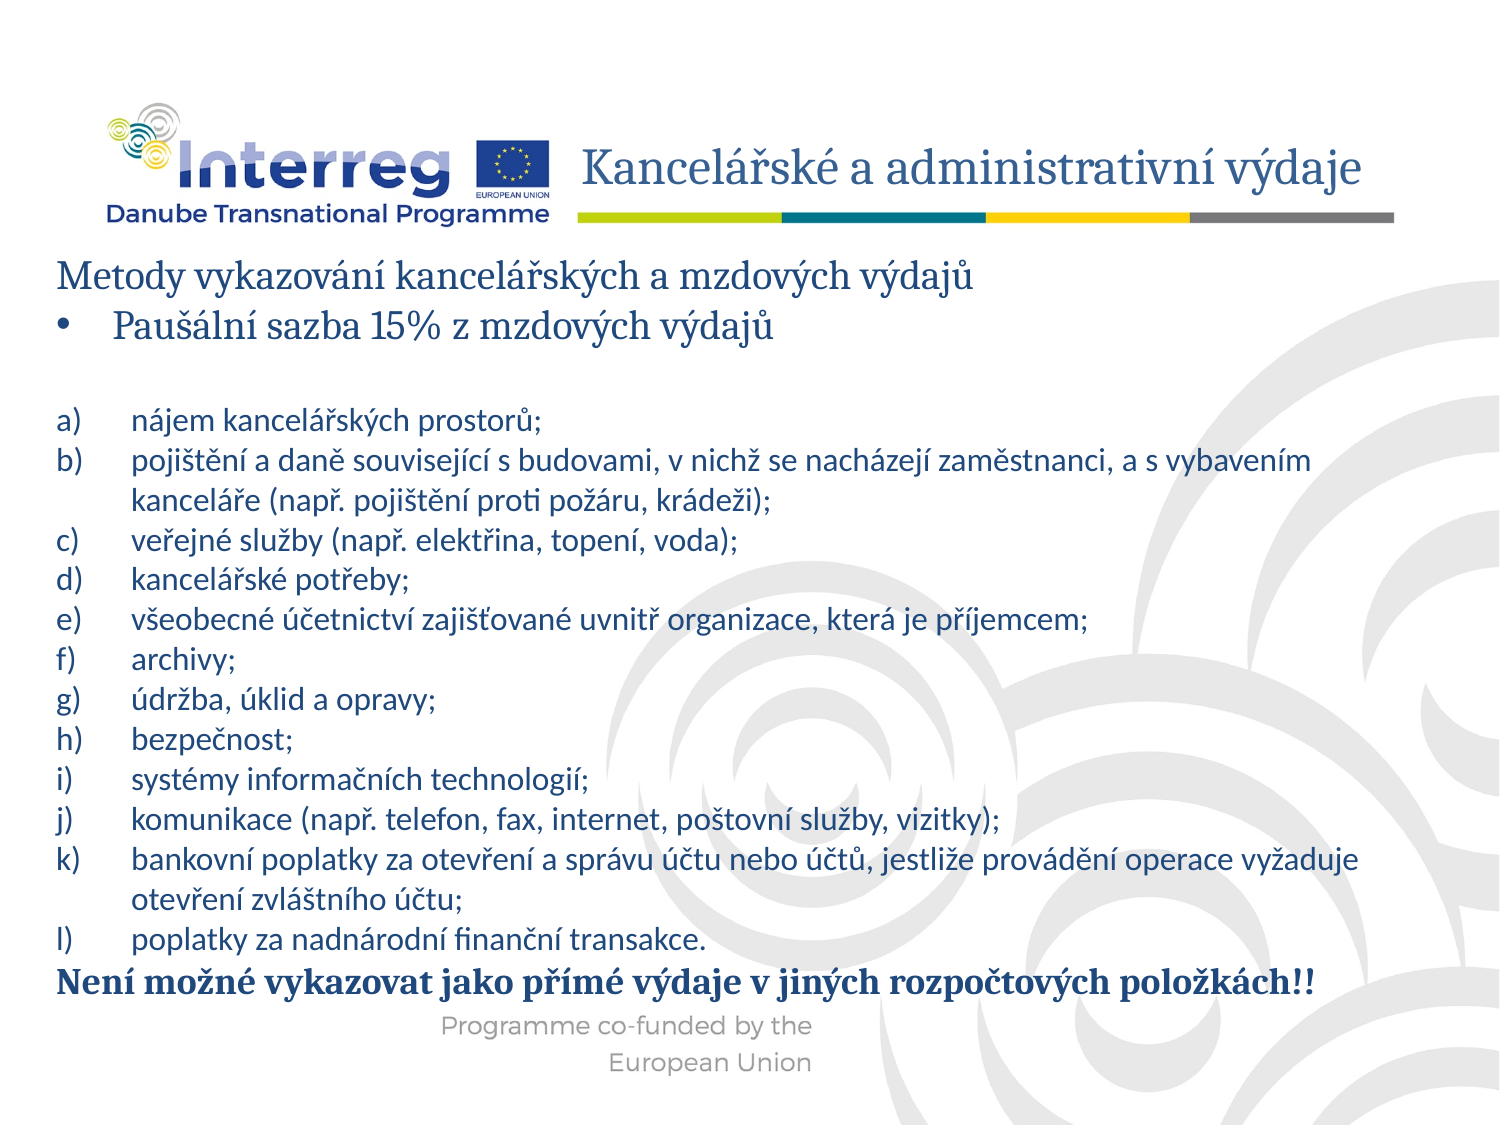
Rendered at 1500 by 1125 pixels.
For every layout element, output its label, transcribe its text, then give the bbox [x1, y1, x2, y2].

text_box Metody vykazování kancelářských a mzdových výdajů Paušální sazba 15% z mzdových výdajů nájem kancelářských prostorů; pojištění a daně související s budovami, v nichž se nacházejí zaměstnanci, a s vybavením kanceláře (např. pojištění proti požáru, krádeži); veřejné služby (např. elektřina, topení, voda); kancelářské potřeby; všeobecné účetnictví zajišťované uvnitř organizace, která je příjemcem; archivy; údržba, úklid a opravy; bezpečnost; systémy informačních technologií; komunikace (např. telefon, fax, internet, poštovní služby, vizitky); bankovní poplatky za otevření a správu účtu nebo účtů, jestliže provádění operace vyžaduje otevření zvláštního účtu; poplatky za nadnárodní finanční transakce. Není možné vykazovat jako přímé výdaje v jiných rozpočtových položkách!! [41, 240, 1409, 1110]
text_box Kancelářské a administrativní výdaje [560, 125, 1384, 220]
picture [0, 0, 1500, 1125]
